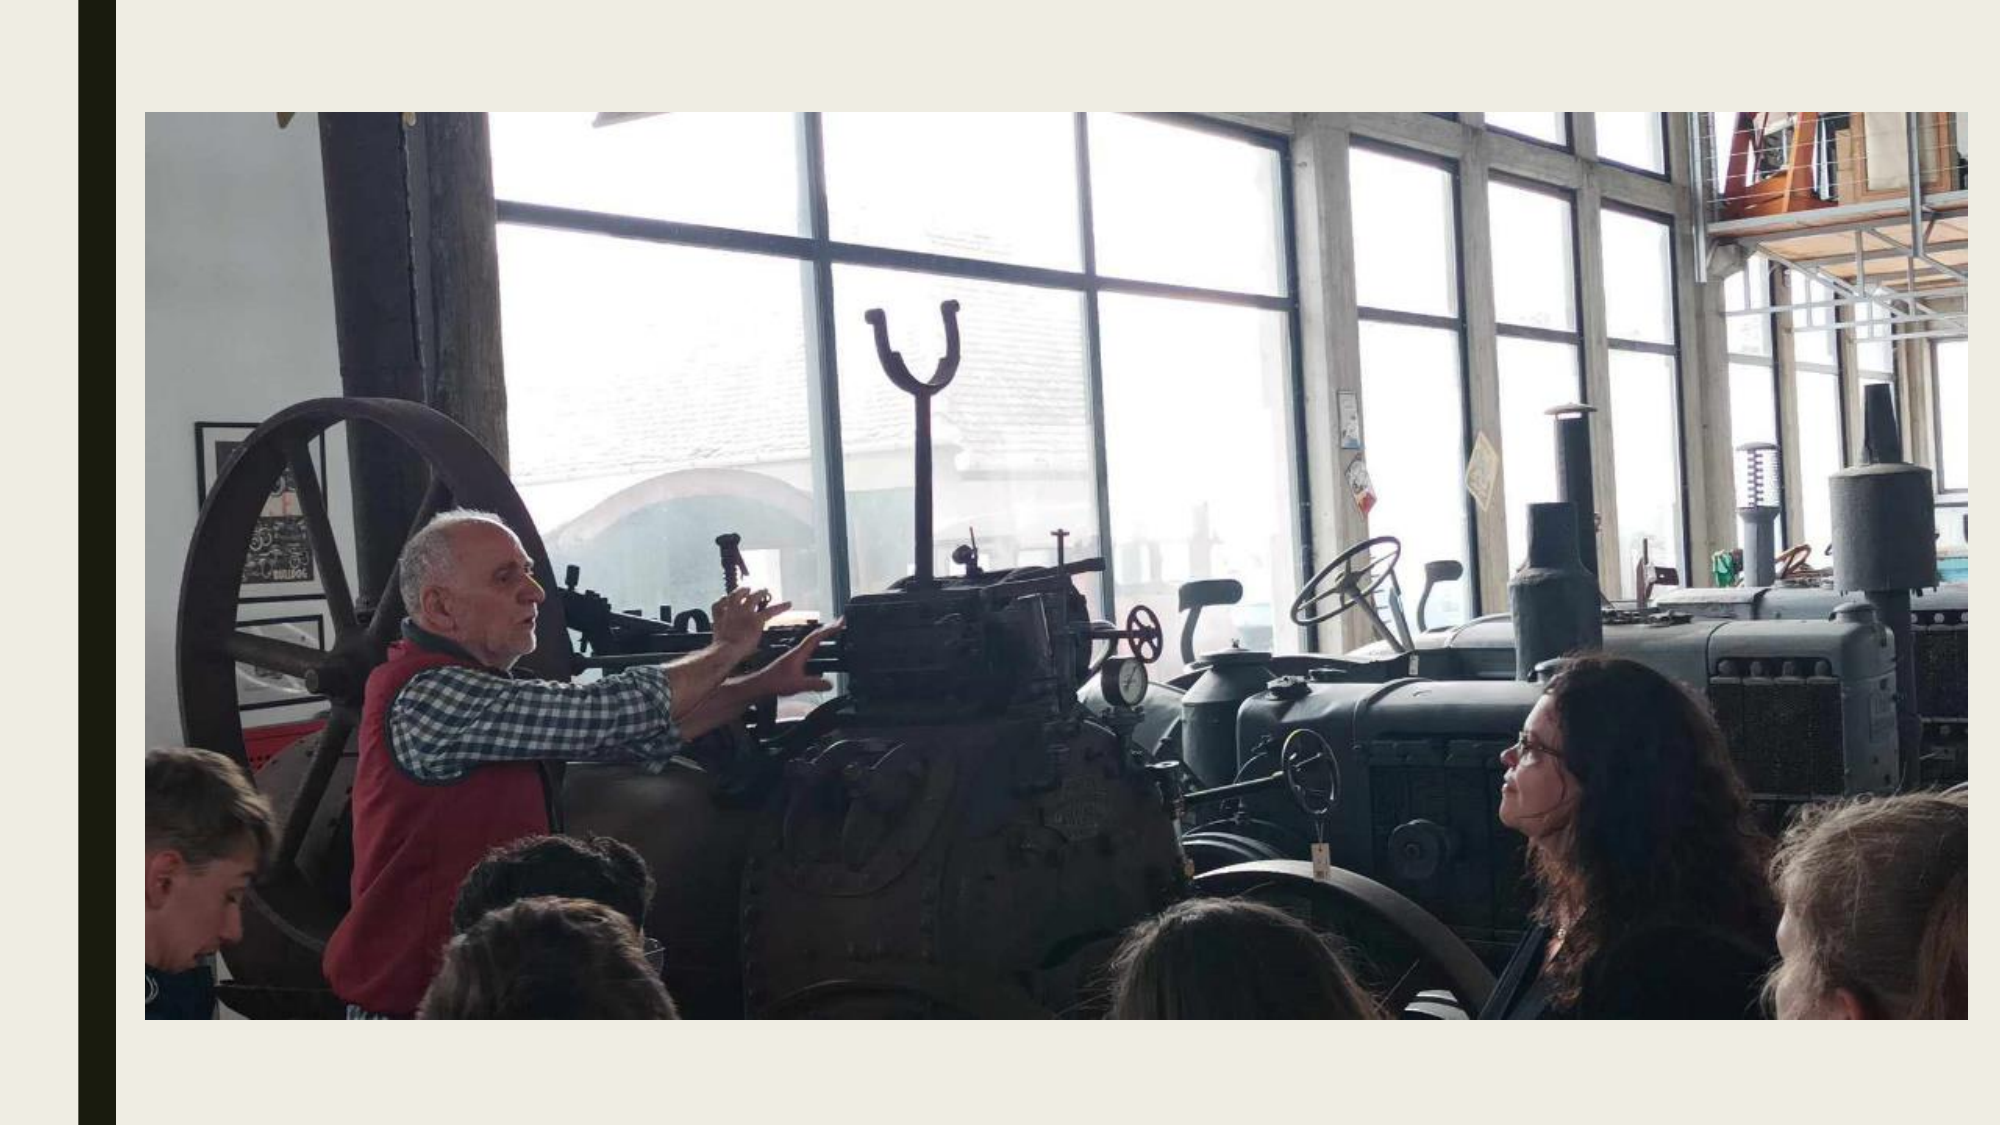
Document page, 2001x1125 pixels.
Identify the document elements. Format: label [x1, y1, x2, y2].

picture [145, 112, 1968, 1020]
